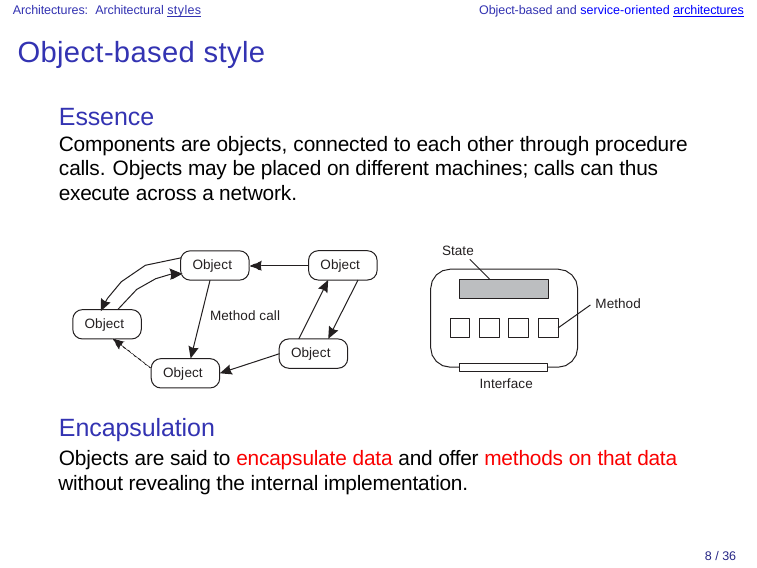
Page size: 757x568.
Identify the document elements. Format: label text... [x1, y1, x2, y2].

text_box Method [593, 292, 644, 311]
text_box Interface [477, 382, 536, 391]
title Object-based style [15, 31, 268, 129]
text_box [100, 257, 359, 375]
slide_number 8 / 36 [698, 546, 745, 568]
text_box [429, 268, 579, 373]
text_box Essence Components are objects, connected to each other through procedure calls. Objects may be placed on different machines; calls can thus execute across a network. [56, 98, 696, 205]
text_box [310, 250, 378, 281]
text_box Object [318, 253, 363, 260]
text_box Architectures: Architectural styles Object-based and service-oriented architectures [10, 0, 745, 18]
text_box [72, 309, 95, 339]
text_box [182, 250, 248, 255]
text_box Object [82, 312, 95, 331]
text_box Encapsulation Objects are said to encapsulate data and offer methods on that data without revealing the internal implementation. [56, 404, 686, 495]
text_box State [440, 239, 477, 258]
text_box [151, 382, 219, 388]
